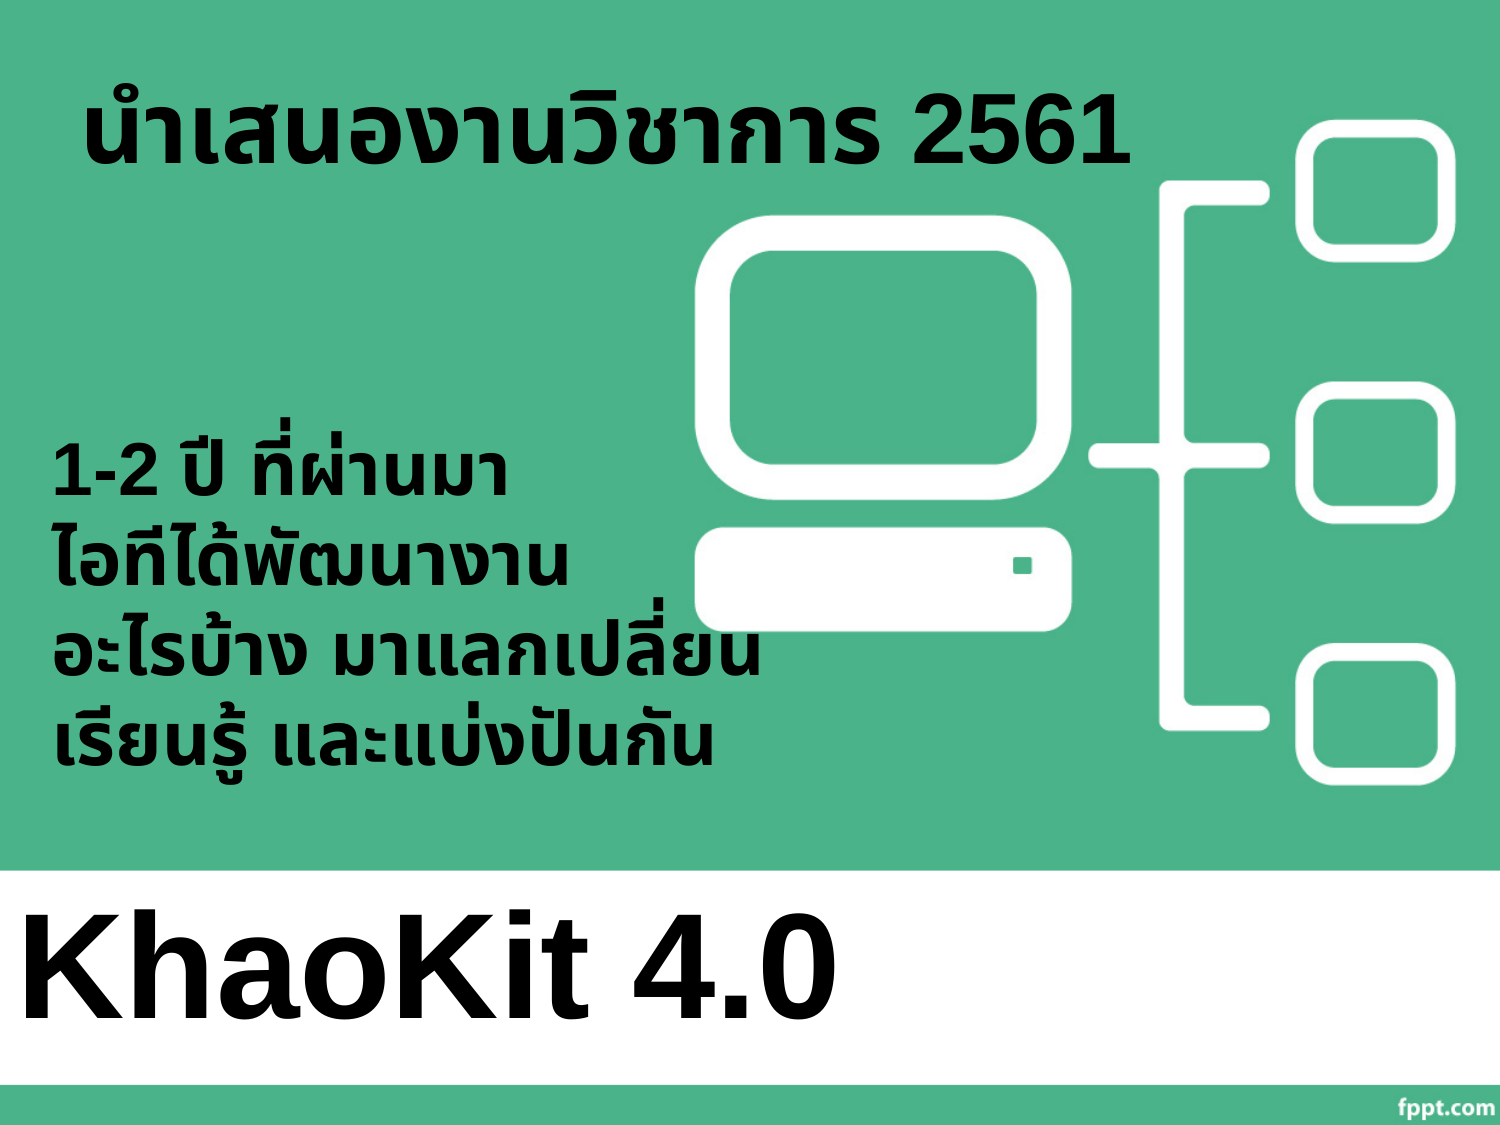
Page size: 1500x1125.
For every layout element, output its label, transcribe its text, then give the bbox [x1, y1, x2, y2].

text_box นำเสนองานวิชาการ 2561 [64, 30, 1500, 291]
subtitle KhaoKit 4.0 [1, 881, 864, 972]
picture [0, 0, 1500, 1125]
text_box 1-2 ปี ที่ผ่านมา ไอทีได้พัฒนางาน อะไรบ้าง มาแลกเปลี่ยนเรียนรู้ และแบ่งปันกัน [36, 160, 864, 858]
